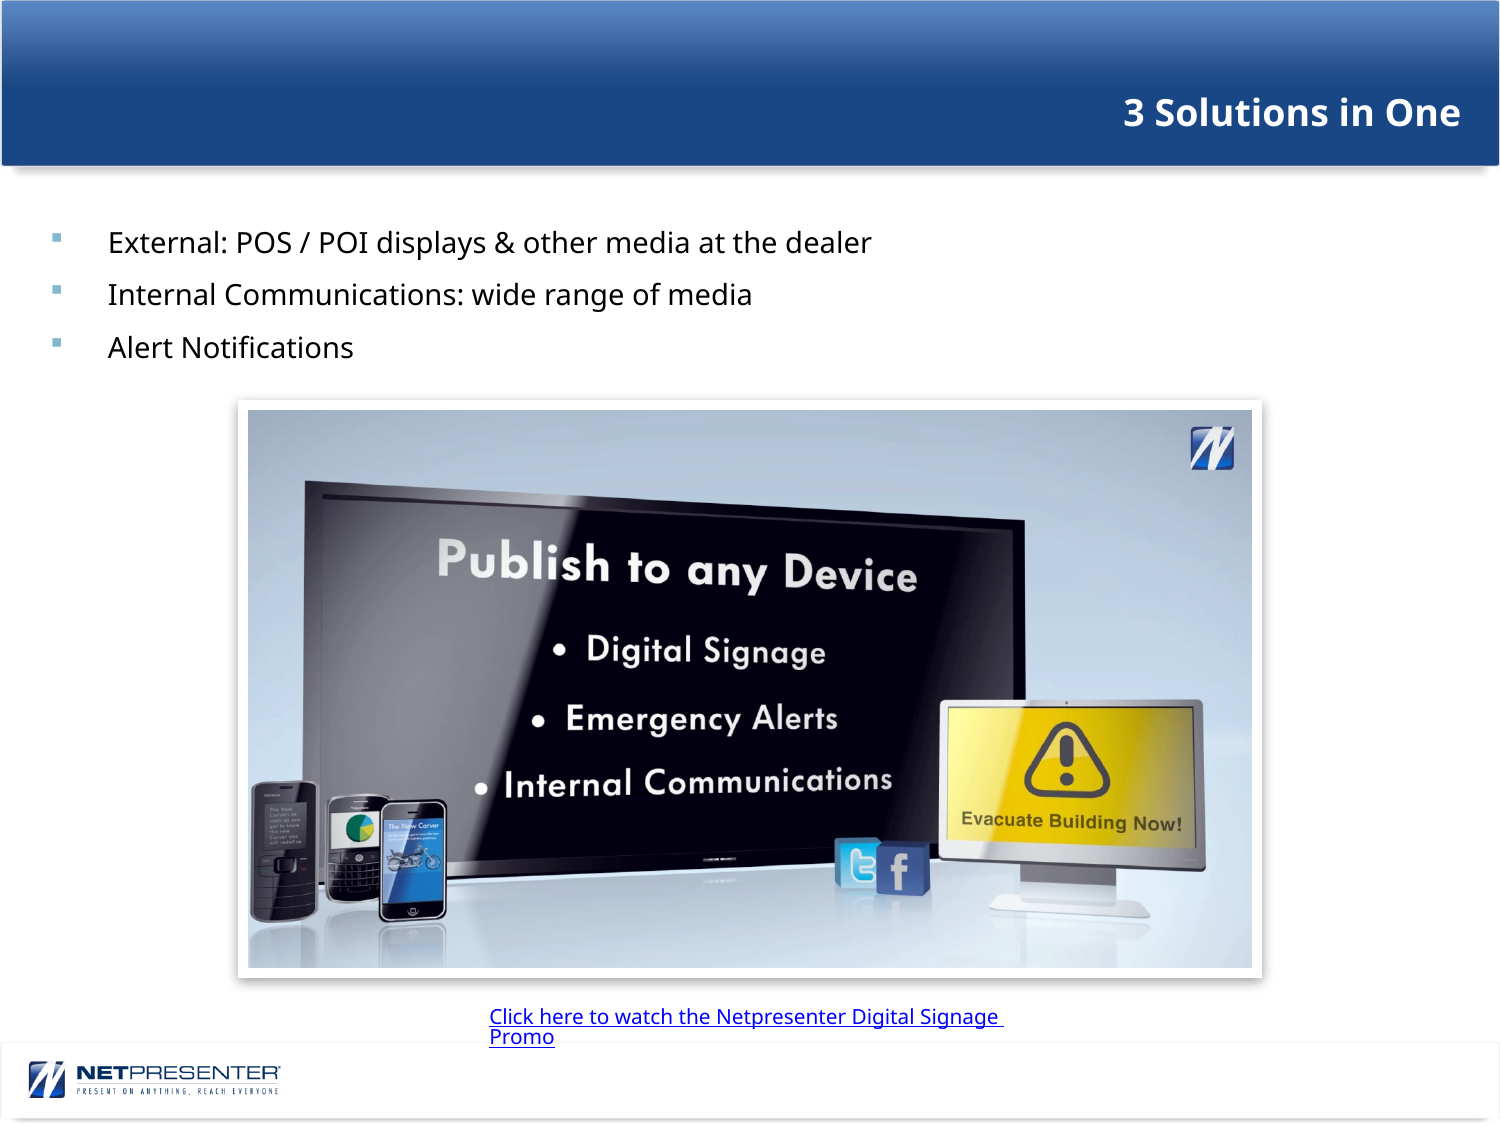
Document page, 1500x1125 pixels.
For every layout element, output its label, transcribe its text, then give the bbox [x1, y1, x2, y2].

text_box 3 Solutions in One [738, 81, 1477, 142]
text_box External: POS / POI displays & other media at the dealer Internal Communications: wide range of media Alert Notifications [35, 199, 1289, 372]
text_box Click here to watch the Netpresenter Digital Signage Promo [474, 996, 1026, 1039]
picture [0, 0, 1500, 182]
picture [0, 1042, 1500, 1125]
picture [247, 409, 1253, 968]
